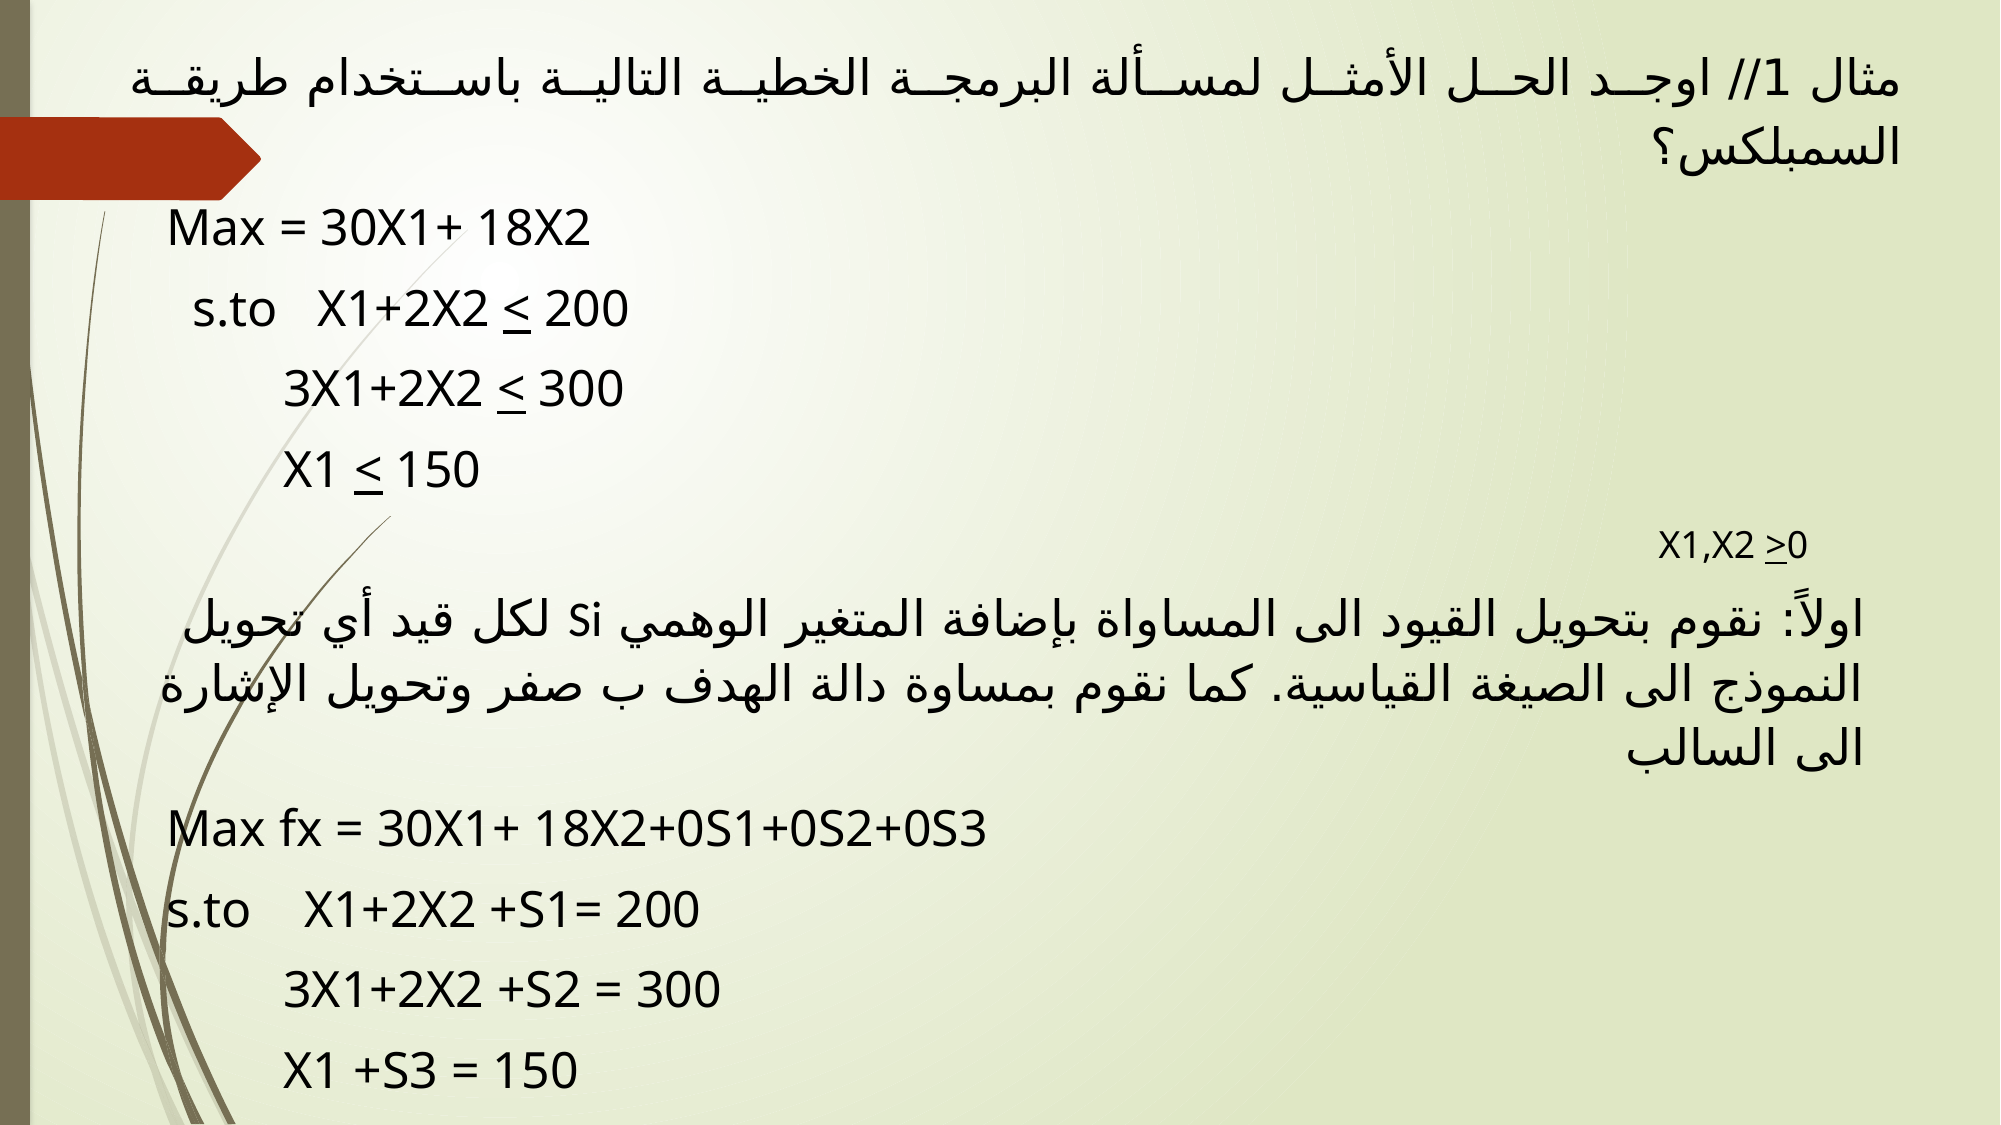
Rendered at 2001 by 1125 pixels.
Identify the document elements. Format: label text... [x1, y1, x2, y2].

text_box مثال 1// اوجد الحل الأمثل لمسألة البرمجة الخطية التالية باستخدام طريقة السمبلكس؟ Max = 30X1+ 18X2 s.to X1+2X2 < 200 3X1+2X2 < 300 X1 < 150 X1,X2 >0 اولاً: نقوم بتحويل القيود الى المساواة بإضافة المتغير الوهمي Si لكل قيد أي تحويل النموذج الى الصيغة القياسية. كما نقوم بمساوة دالة الهدف ب صفر وتحويل الإشارة الى السالب Max fx = 30X1+ 18X2+0S1+0S2+0S3 s.to X1+2X2 +S1= 200 3X1+2X2 +S2 = 300 X1 +S3 = 150 X1,X2,S1,S2,S3>0 -30X1-18X2+0S1+0S2+0S3=0 [114, 28, 1918, 1125]
